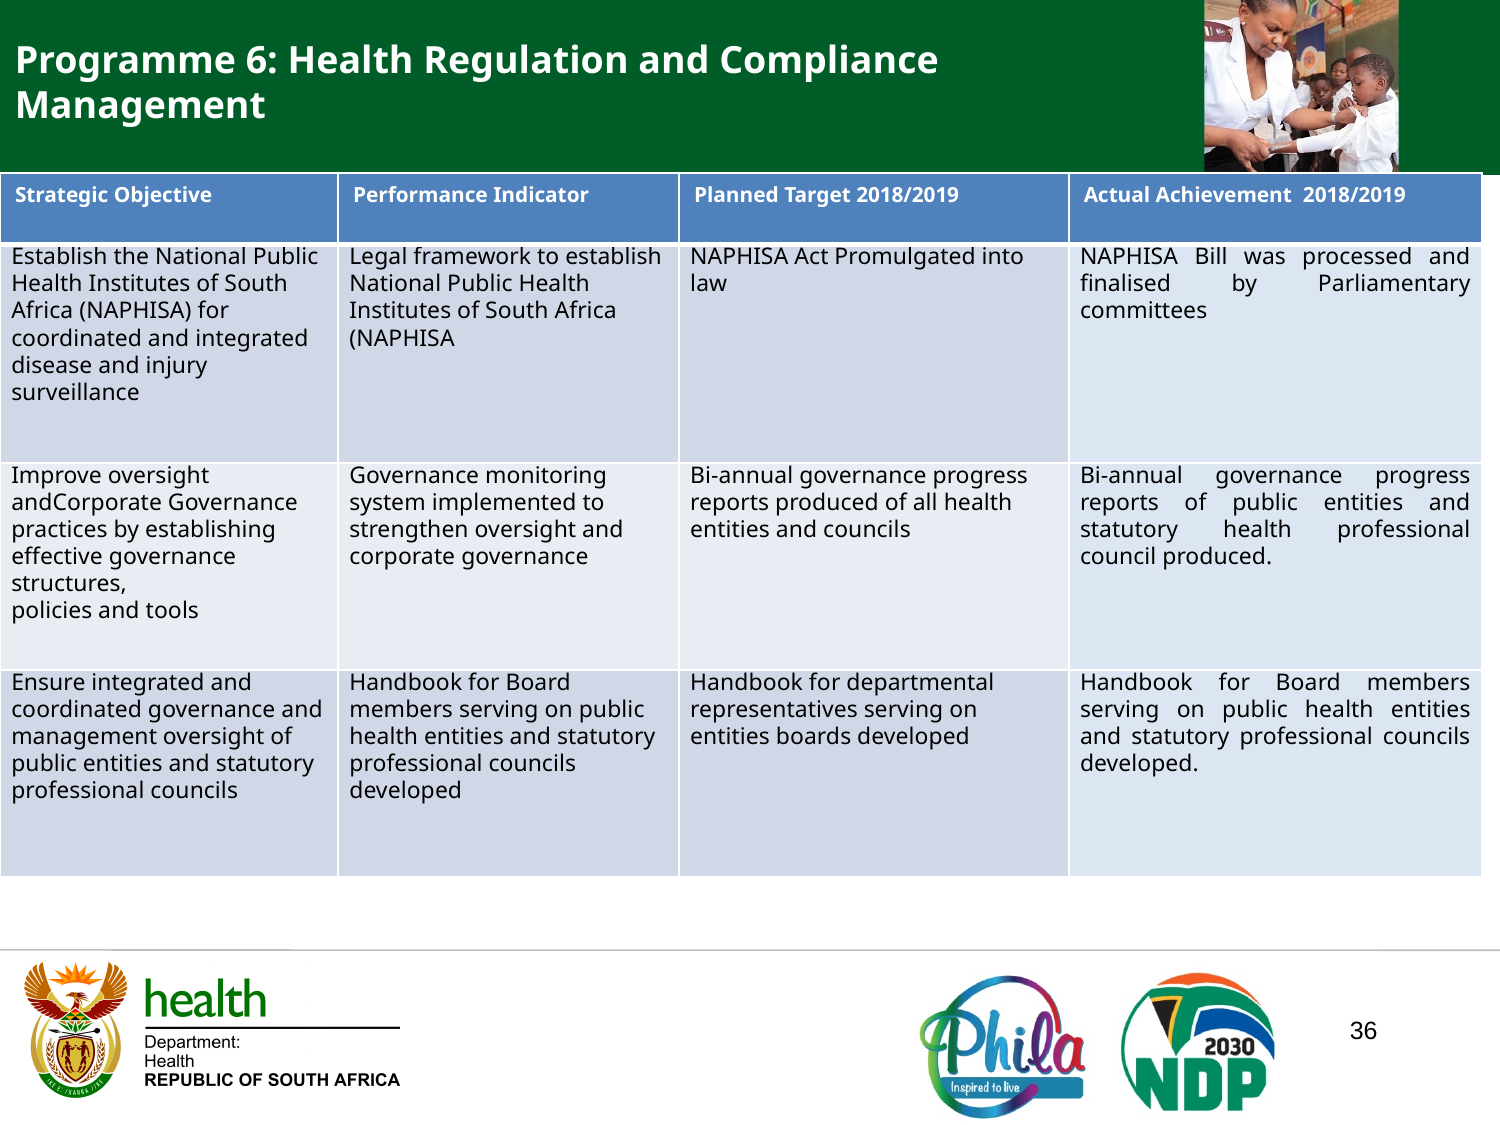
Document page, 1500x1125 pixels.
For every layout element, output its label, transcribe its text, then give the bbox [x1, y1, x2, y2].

table_header Planned Target 2018/2019 [680, 174, 1068, 242]
table_cell NAPHISA Bill was processed and finalised by Parliamentary committees [1070, 247, 1481, 462]
table_cell Legal framework to establish National Public Health Institutes of South Africa (NAPHISA [339, 247, 678, 462]
table_header Actual Achievement 2018/2019 [1070, 174, 1481, 242]
table_cell Handbook for Board members serving on public health entities and statutory professional councils developed [339, 671, 678, 876]
table_cell Handbook for departmental representatives serving on entities boards developed [680, 671, 1068, 876]
table_cell Improve oversight andCorporate Governance practices by establishing effective governance structures, policies and tools [1, 464, 337, 669]
table_header Strategic Objective [1, 174, 337, 242]
table_header Performance Indicator [339, 174, 678, 242]
table_cell Establish the National Public Health Institutes of South Africa (NAPHISA) for coordinated and integrated disease and injury surveillance [1, 247, 337, 462]
table_cell Ensure integrated and coordinated governance and management oversight of public entities and statutory professional councils [1, 671, 337, 876]
table_cell Bi-annual governance progress reports of public entities and statutory health professional council produced. [1070, 464, 1481, 669]
text_box Programme 6: Health Regulation and Compliance Management [0, 0, 1188, 151]
table_cell Bi-annual governance progress reports produced of all health entities and councils [680, 464, 1068, 669]
picture [1115, 962, 1290, 1006]
table_cell NAPHISA Act Promulgated into law [680, 247, 1068, 462]
picture [1204, 0, 1399, 172]
table_cell Governance monitoring system implemented to strengthen oversight and corporate governance [339, 464, 678, 669]
picture [916, 972, 1092, 1006]
picture [24, 962, 400, 1098]
title 36 [620, 1006, 1400, 1125]
table_cell Handbook for Board members serving on public health entities and statutory professional councils developed. [1070, 671, 1481, 876]
